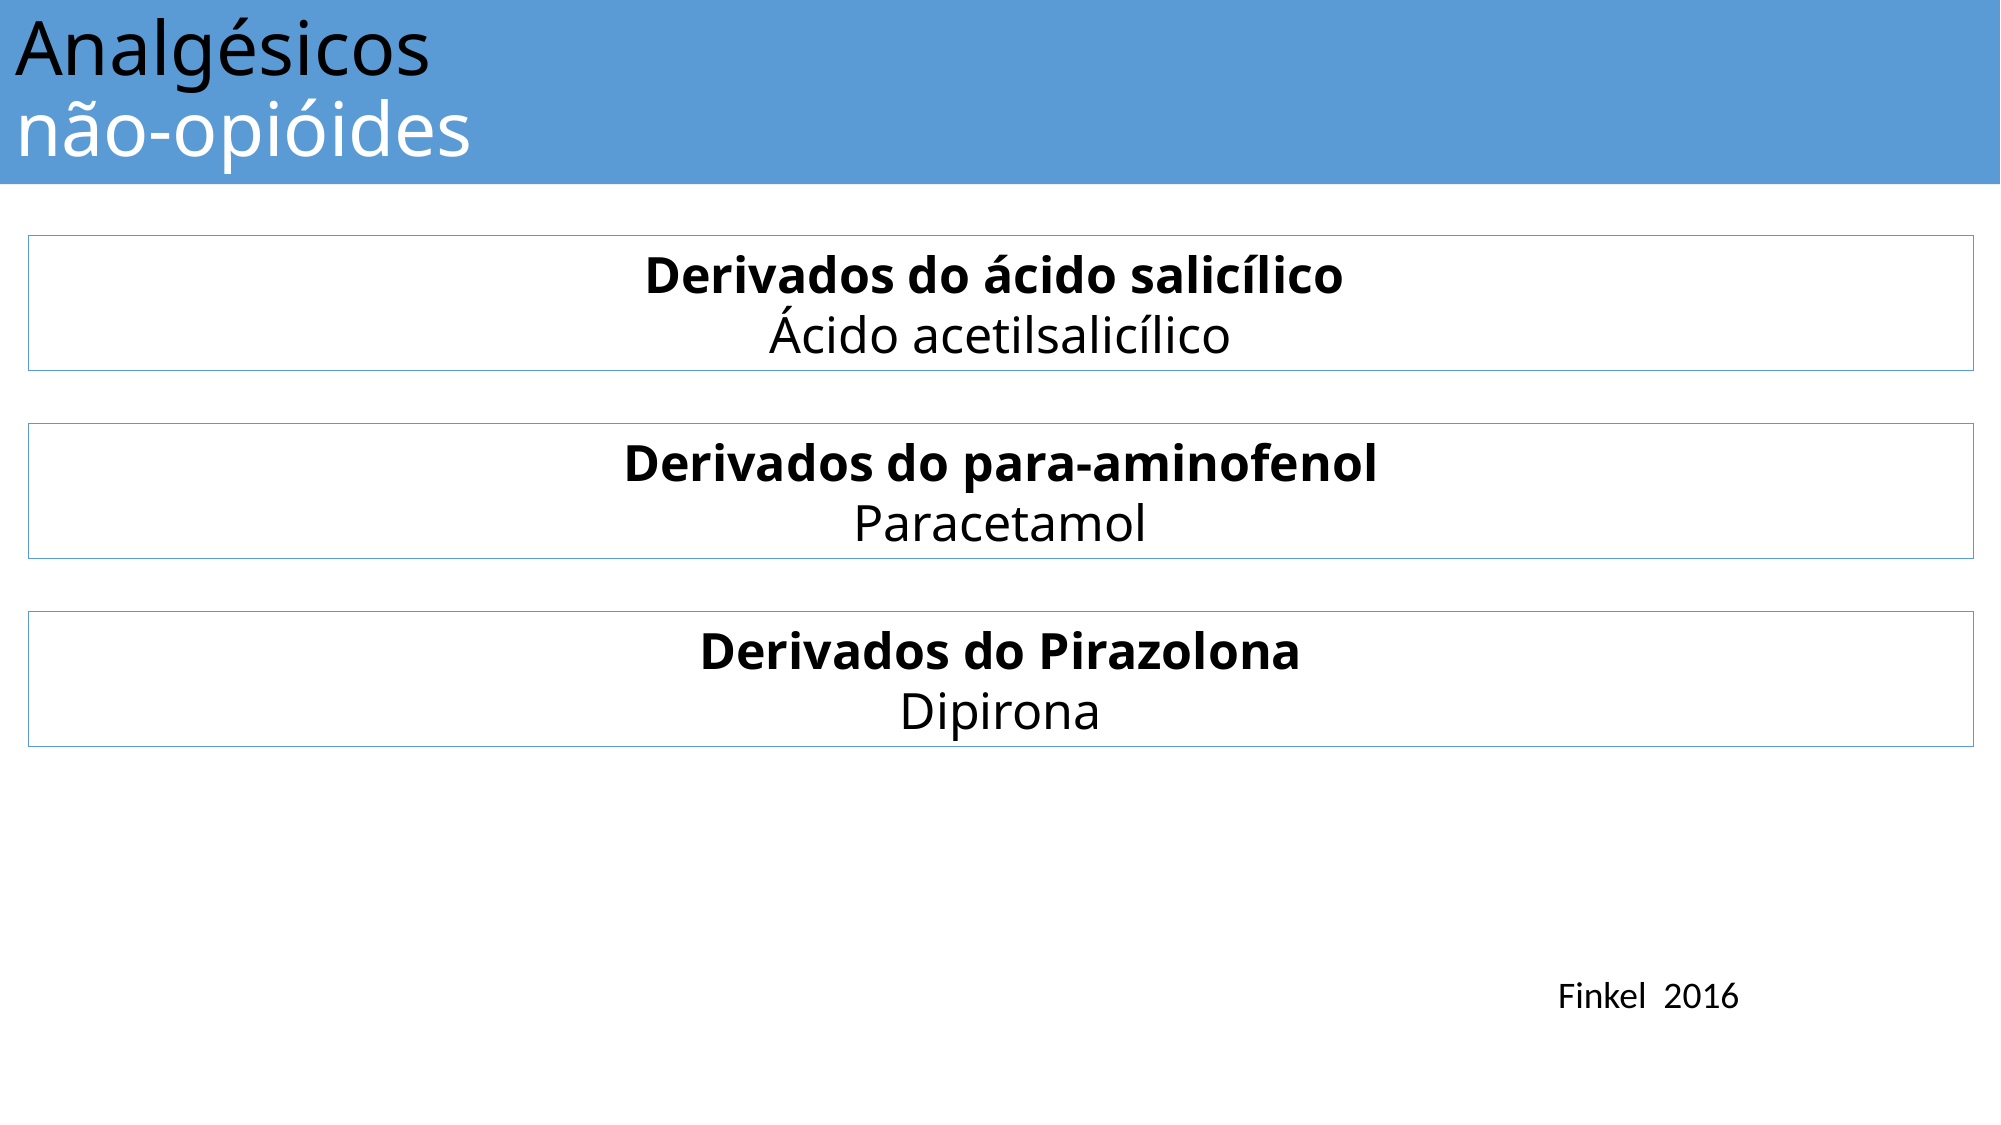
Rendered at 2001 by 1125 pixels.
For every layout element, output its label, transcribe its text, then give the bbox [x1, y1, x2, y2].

text_box Derivados do para-aminofenol Paracetamol [28, 423, 1974, 559]
text_box Finkel 2016 [1543, 963, 1755, 1024]
text_box Analgésicos não-opióides [0, 0, 2000, 185]
text_box Derivados do Pirazolona Dipirona [28, 611, 1974, 747]
text_box Derivados do ácido salicílico Ácido acetilsalicílico [28, 235, 1974, 371]
